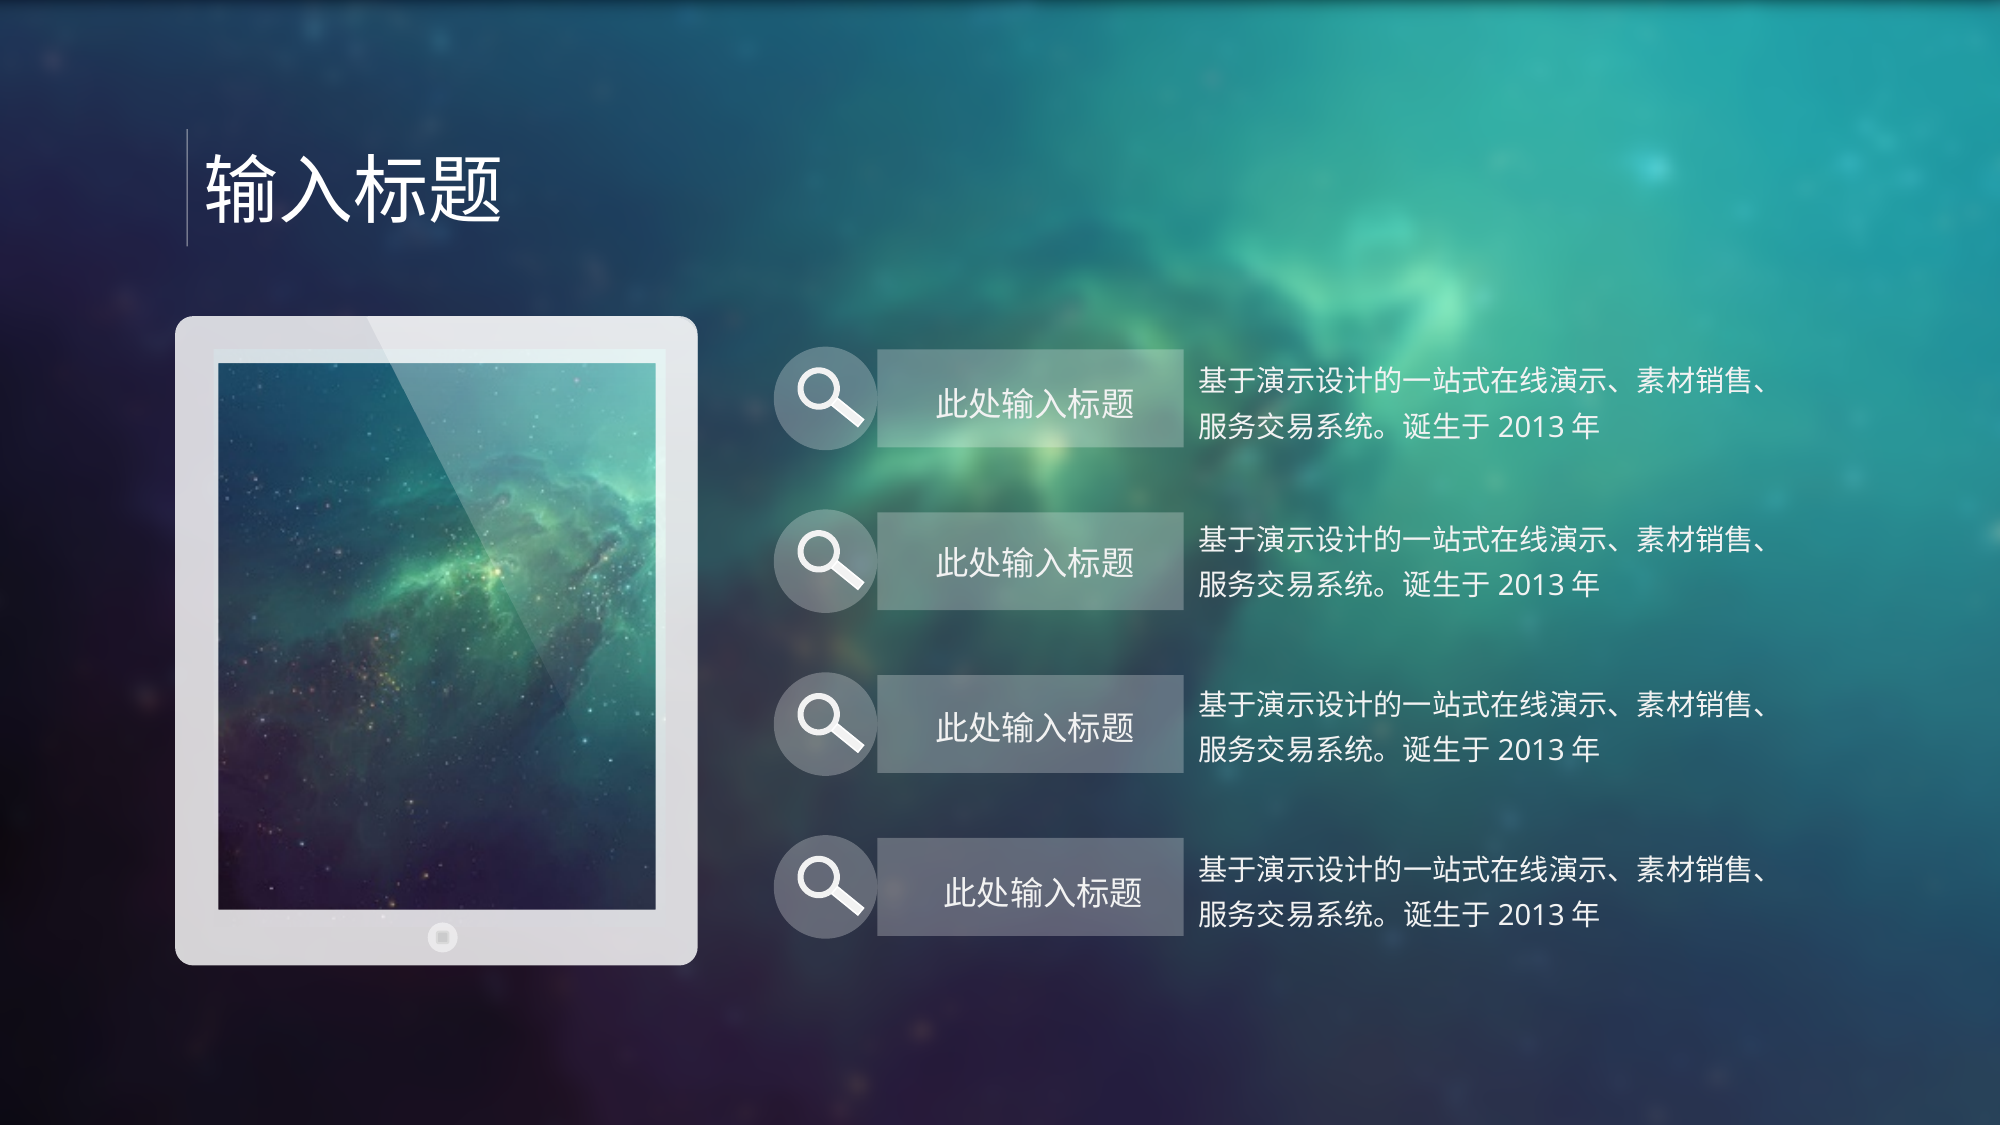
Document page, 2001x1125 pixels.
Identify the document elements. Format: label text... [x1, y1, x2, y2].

text_box 此处输入标题 [920, 522, 1198, 590]
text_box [773, 509, 878, 613]
text_box [878, 348, 1183, 448]
text_box [878, 837, 1183, 937]
text_box 此处输入标题 [920, 364, 1198, 431]
text_box 此处输入标题 [928, 852, 1206, 920]
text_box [175, 316, 698, 966]
text_box [878, 511, 1185, 611]
picture [0, 0, 2000, 1125]
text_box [773, 346, 878, 451]
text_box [773, 672, 878, 776]
text_box 基于演示设计的一站式在线演示、素材销售、服务交易系统。诞生于2013年 [1183, 344, 1779, 451]
text_box 此处输入标题 [920, 687, 1198, 755]
text_box 基于演示设计的一站式在线演示、素材销售、服务交易系统。诞生于2013年 [1183, 503, 1779, 609]
text_box 基于演示设计的一站式在线演示、素材销售、服务交易系统。诞生于2013年 [1183, 833, 1778, 939]
text_box 输入标题 [188, 134, 519, 240]
text_box 基于演示设计的一站式在线演示、素材销售、服务交易系统。诞生于2013年 [1183, 668, 1794, 774]
text_box [878, 674, 1183, 774]
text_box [773, 835, 878, 939]
